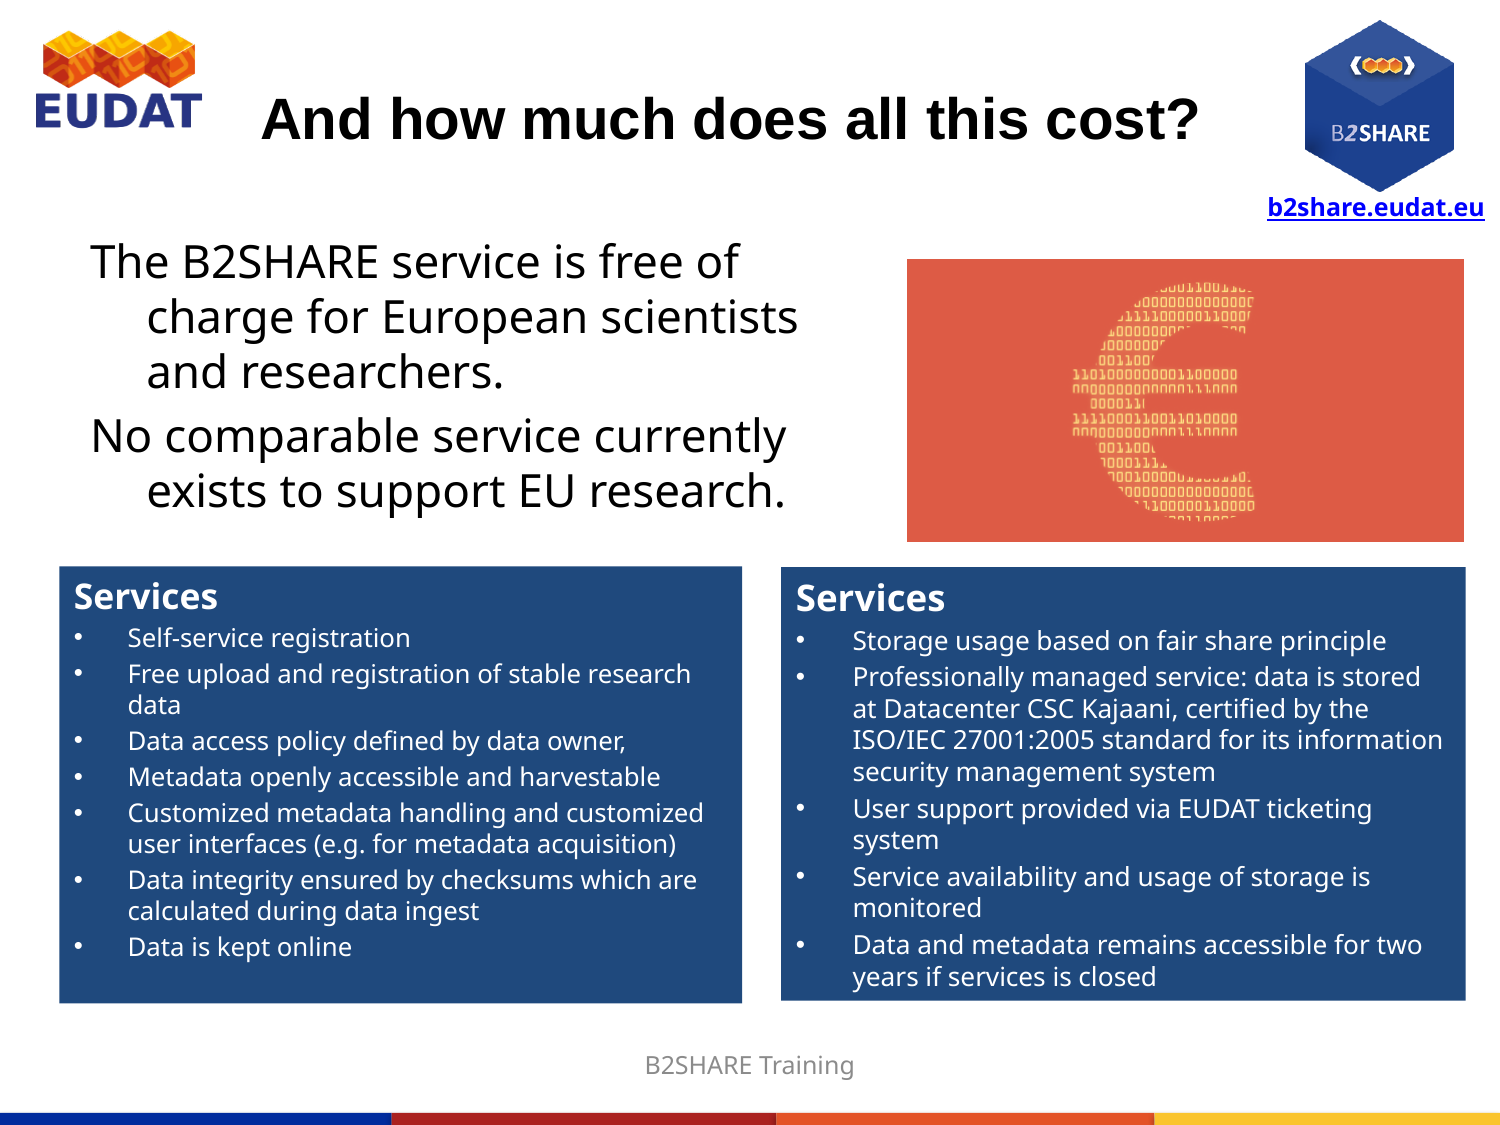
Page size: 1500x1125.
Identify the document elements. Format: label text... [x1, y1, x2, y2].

picture [907, 259, 1465, 543]
picture [8, 0, 210, 161]
text_box Services Self-service registration Free upload and registration of stable research data Data access policy defined by data owner, Metadata openly accessible and harvestable Customized metadata handling and customized user interfaces (e.g. for metadata acquisition) Data integrity ensured by checksums which are calculated during data ingest Data is kept online [59, 566, 743, 1004]
text_box Services Storage usage based on fair share principle Professionally managed service: data is stored at Datacenter CSC Kajaani, certified by the ISO/IEC 27001:2005 standard for its information security management system User support provided via EUDAT ticketing system Service availability and usage of storage is monitored Data and metadata remains accessible for two years if services is closed [781, 567, 1466, 1001]
footer B2SHARE Training [512, 1034, 988, 1094]
picture [1305, 19, 1454, 192]
title And how much does all this cost? [212, 45, 1250, 188]
list The B2SHARE service is free of charge for European scientists and researchers. No comparable service currently exists to support EU research. [75, 224, 875, 968]
